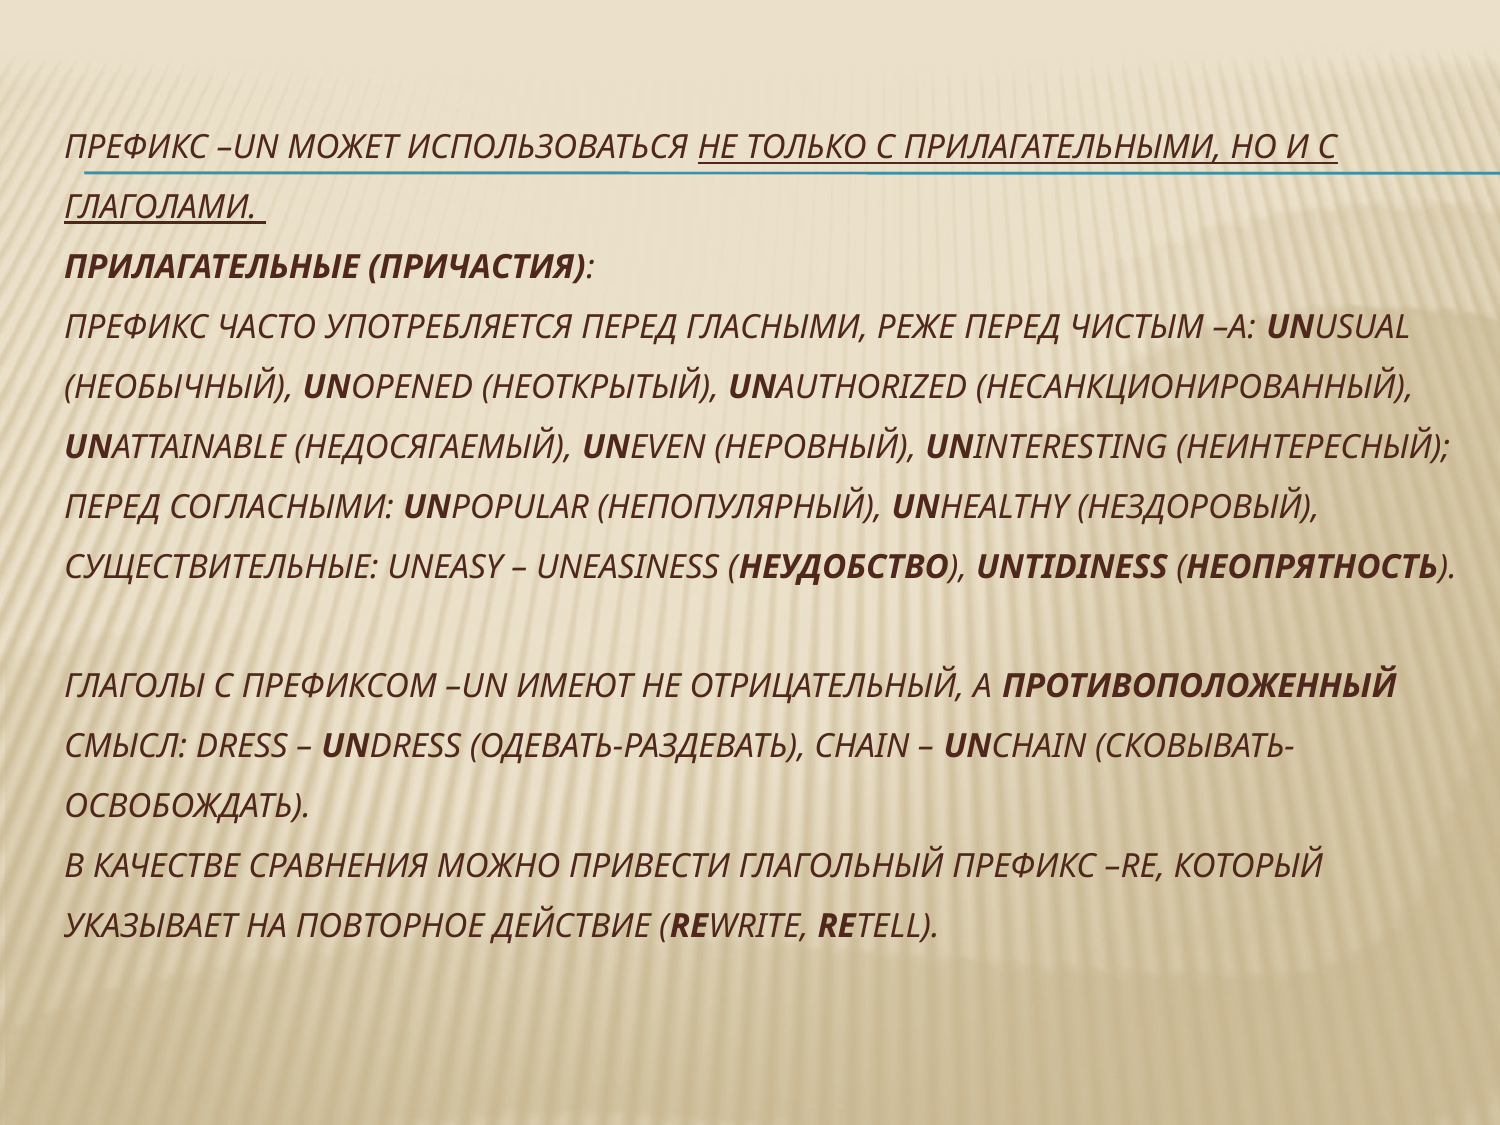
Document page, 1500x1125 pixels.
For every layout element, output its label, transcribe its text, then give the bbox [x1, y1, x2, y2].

title префикс –un может использоваться не только с прилагательными, но и с глаголами. Прилагательные (причастия): префикс часто употребляется перед гласными, реже перед чистым –a: unusual (необычный), unopened (неоткрытый), unauthorized (несанкционированный), unattainable (недосягаемый), uneven (неровный), uninteresting (неинтересный); перед согласными: unpopular (непопулярный), unhealthy (нездоровый), Существительные: uneasy – uneasiness (неудобство), untidiness (неопрятность). Глаголы с префиксом –un имеют не отрицательный, а противоположенный смысл: dress – undress (одевать-раздевать), chain – unchain (сковывать-освобождать). В качестве сравнения можно привести глагольный префикс –re, который указывает на повторное действие (rewrite, retell). [49, 42, 1475, 1047]
